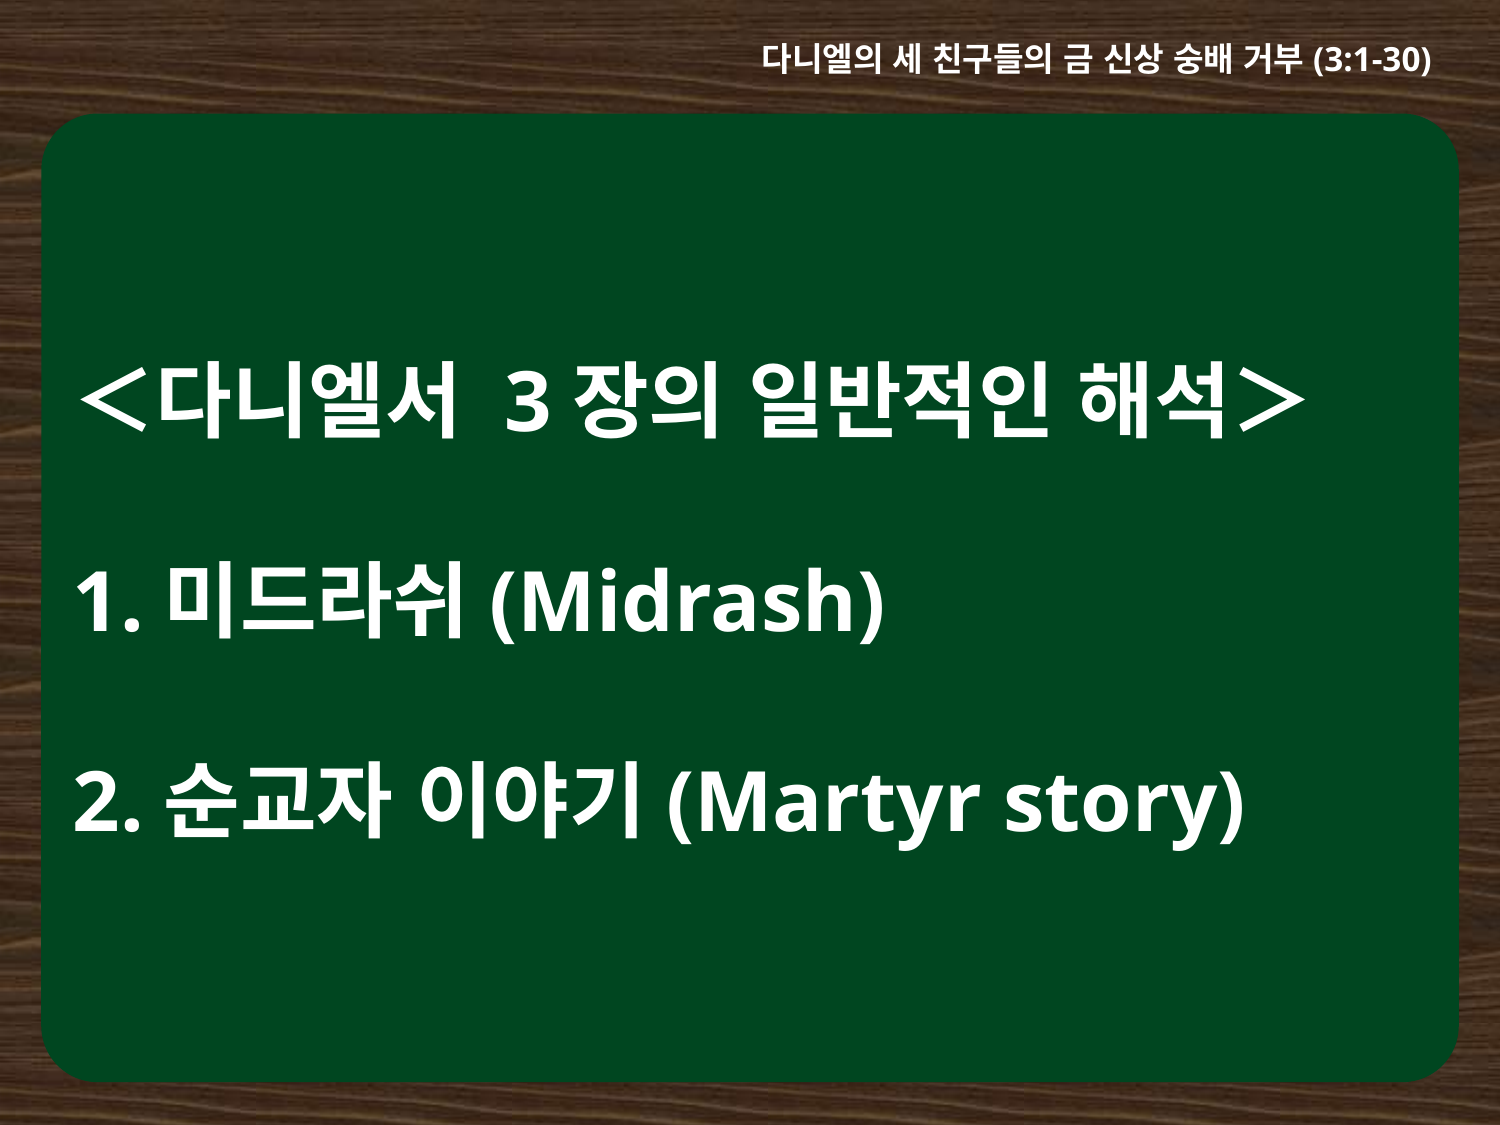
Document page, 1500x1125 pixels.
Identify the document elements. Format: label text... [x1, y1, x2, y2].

text_box 다니엘의 세 친구들의 금 신상 숭배 거부(3:1-30) [746, 30, 1456, 86]
picture [0, 0, 1500, 1125]
text_box ＜다니엘서 3장의 일반적인 해석＞ 1.미드라쉬(Midrash) 2.순교자 이야기(Martyr story) [39, 111, 1461, 1085]
